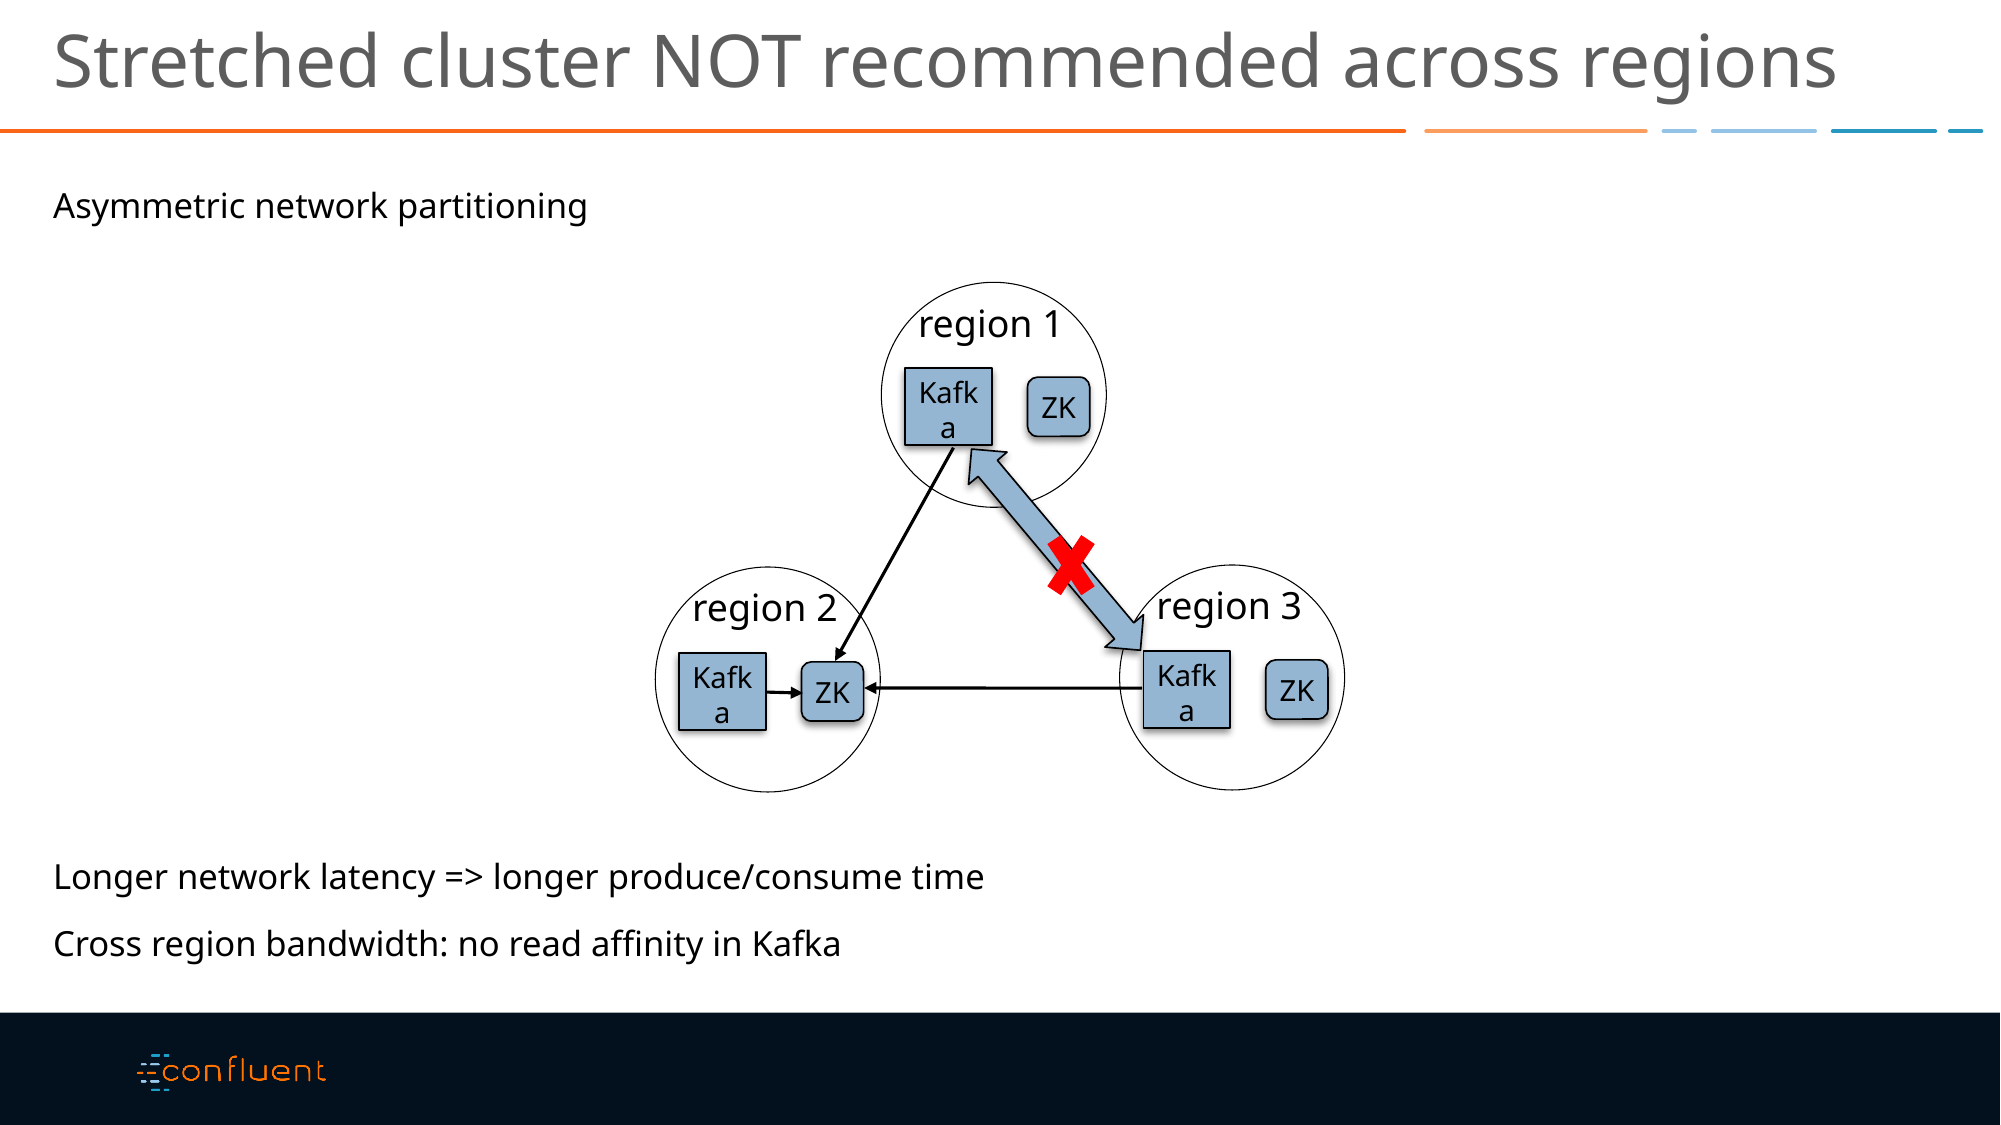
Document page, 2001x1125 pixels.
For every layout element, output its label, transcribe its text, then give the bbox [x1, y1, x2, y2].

picture [137, 1054, 326, 1091]
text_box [655, 282, 1345, 793]
list Asymmetric network partitioning Longer network latency => longer produce/consume time Cross region bandwidth: no read affinity in Kafka [53, 168, 1954, 976]
title Stretched cluster NOT recommended across regions [53, 0, 1950, 128]
